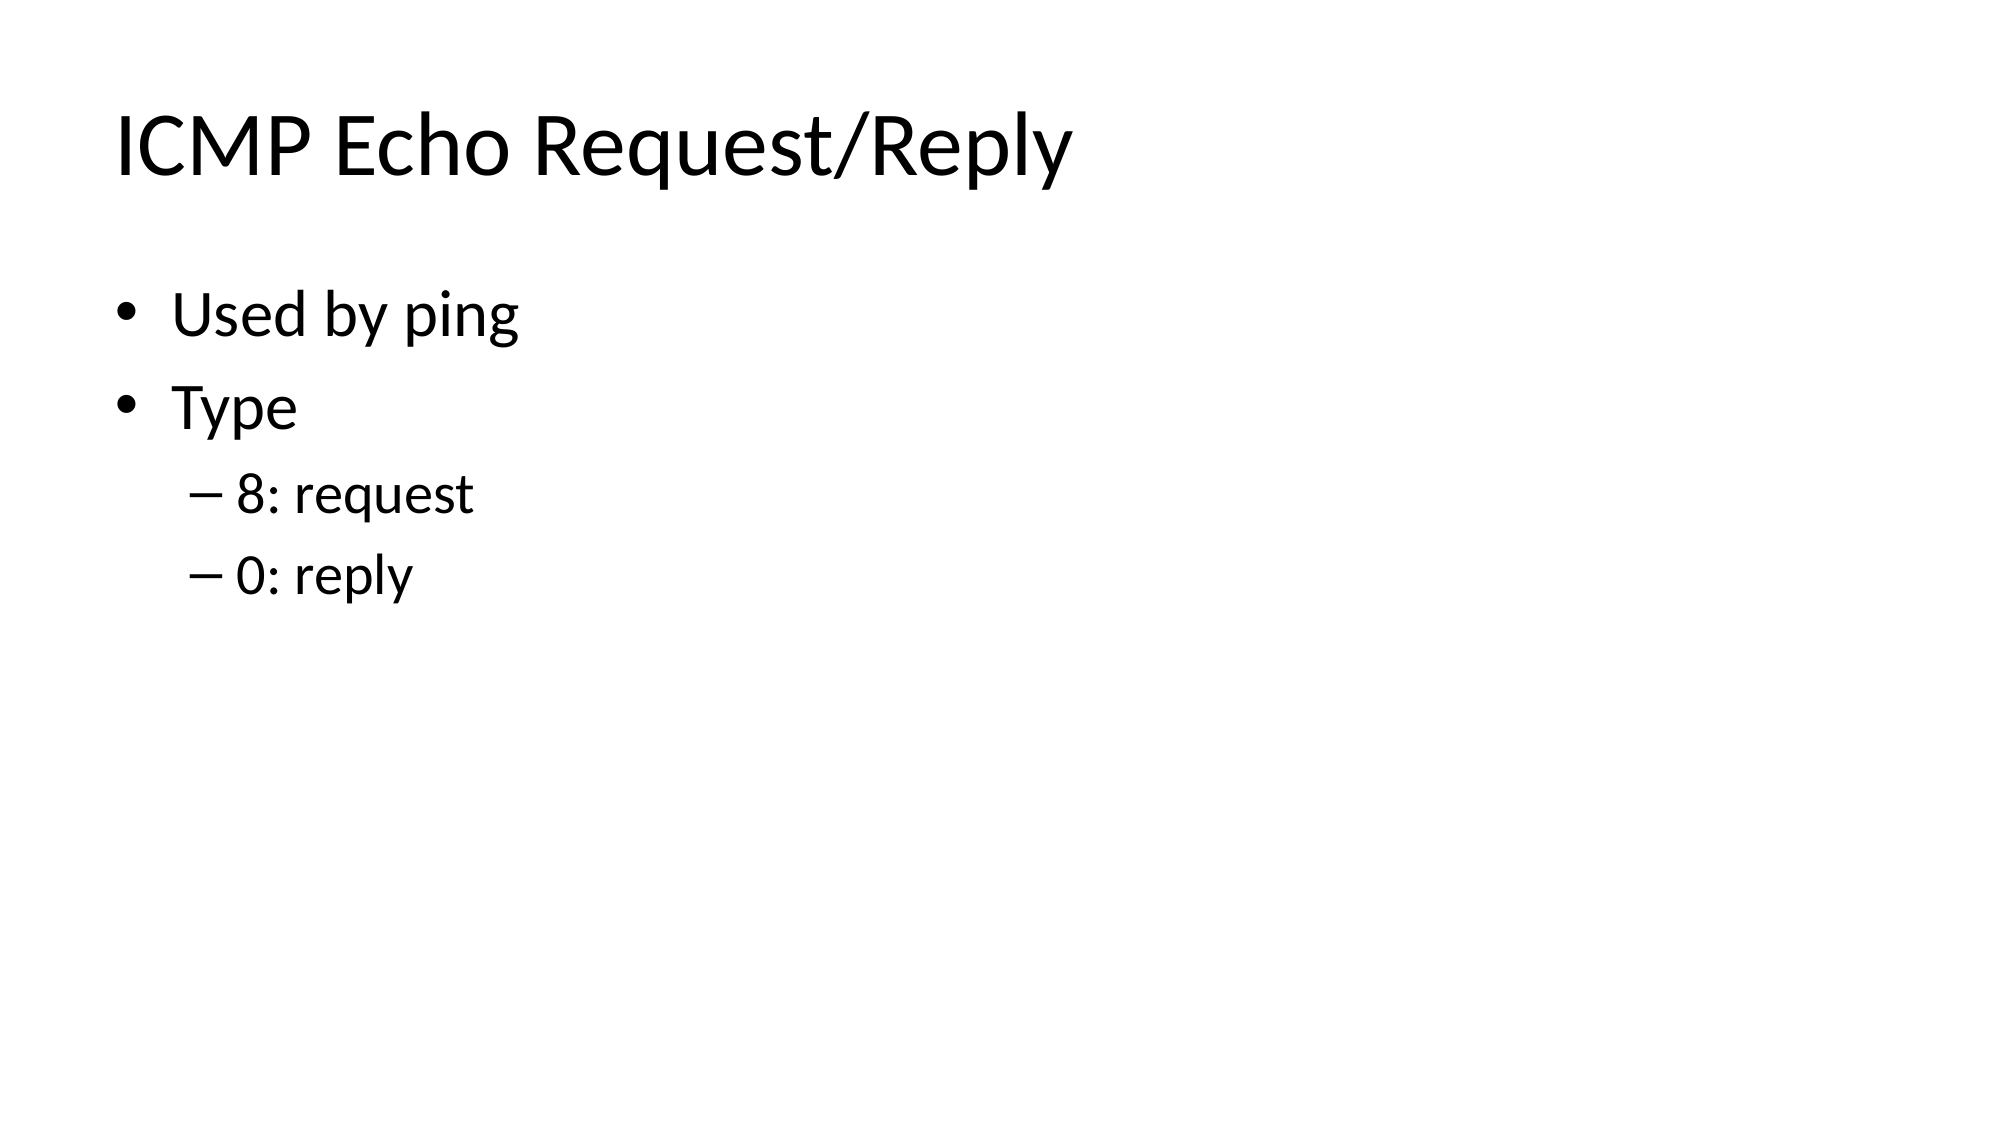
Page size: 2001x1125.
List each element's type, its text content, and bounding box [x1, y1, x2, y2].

title ICMP Echo Request/Reply [99, 45, 1900, 233]
list Used by ping Type 8: request 0: reply [99, 262, 1900, 1005]
